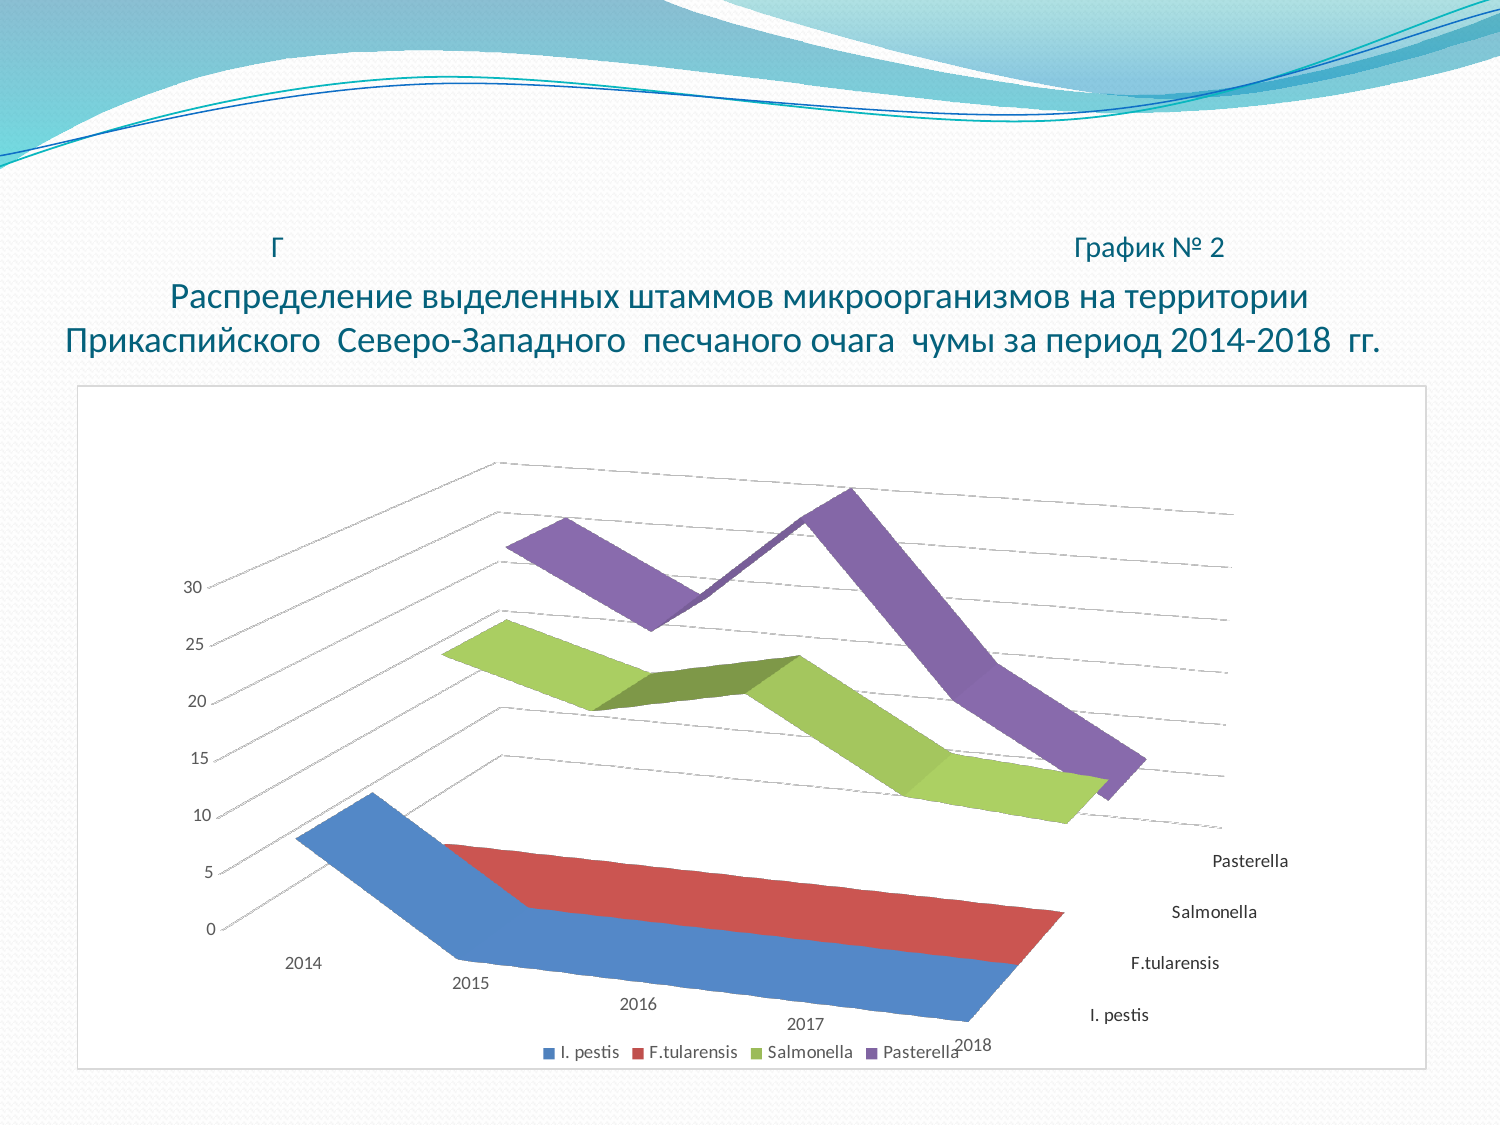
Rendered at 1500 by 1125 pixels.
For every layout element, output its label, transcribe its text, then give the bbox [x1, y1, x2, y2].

title Г График № 2 Распределение выделенных штаммов микроорганизмов на территории Прикаспийского Северо-Западного песчаного очага чумы за период 2014-2018 гг. [64, 172, 1415, 361]
chart [76, 385, 1427, 1071]
